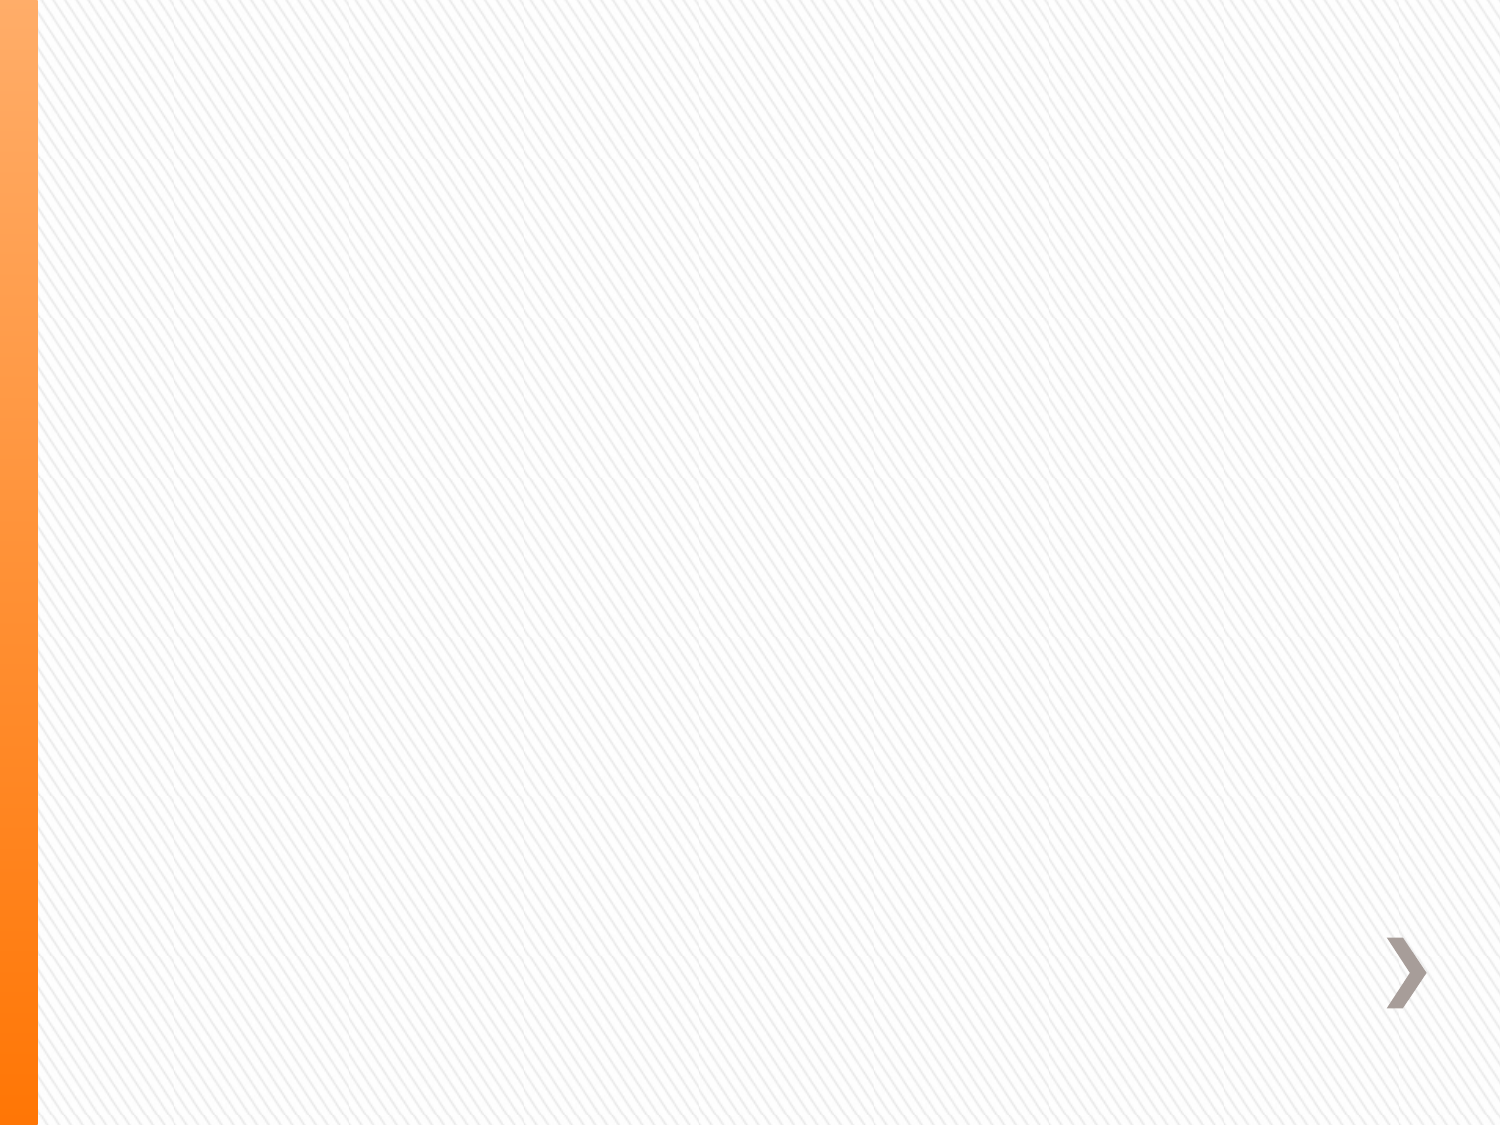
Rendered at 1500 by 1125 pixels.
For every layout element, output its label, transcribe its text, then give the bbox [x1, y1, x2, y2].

table_cell 14 [0, 281, 37, 285]
